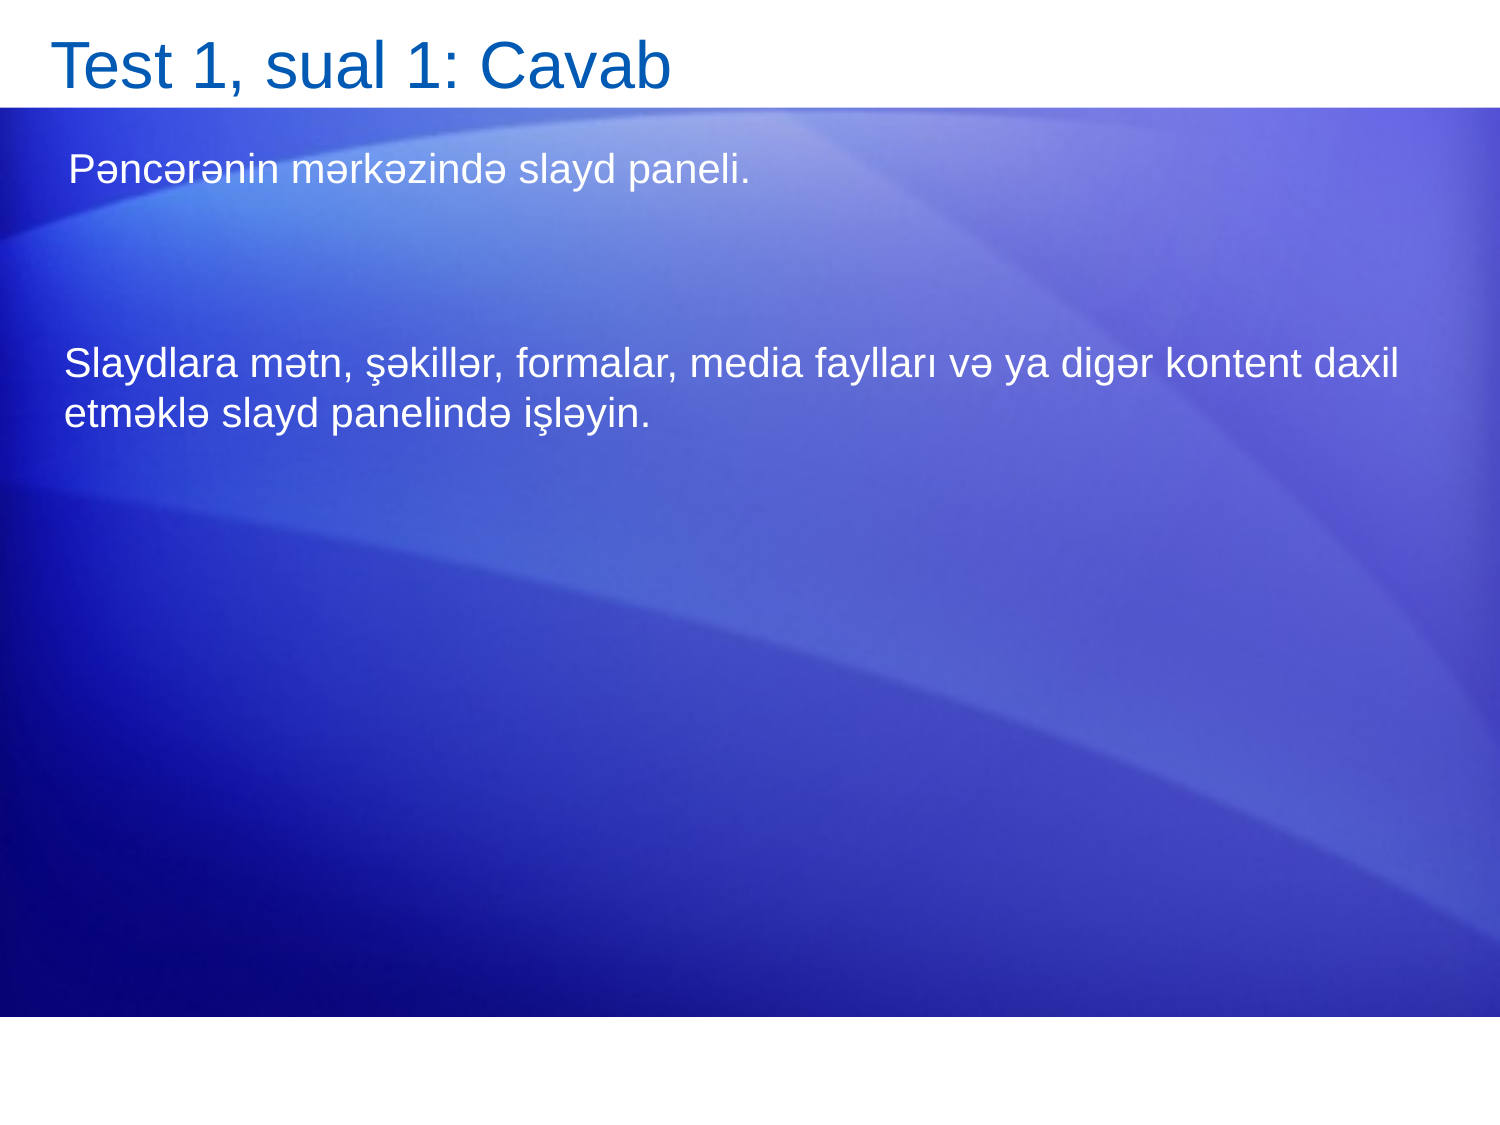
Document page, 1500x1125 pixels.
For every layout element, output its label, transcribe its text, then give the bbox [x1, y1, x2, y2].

picture [0, 108, 1500, 1017]
list Pəncərənin mərkəzində slayd paneli. [52, 133, 1424, 250]
title Test 1, sual 1: Cavab [34, 11, 1386, 113]
text_box Slaydlara mətn, şəkillər, formalar, media faylları və ya digər kontent daxil etməklə slayd panelində işləyin. [49, 328, 1419, 521]
